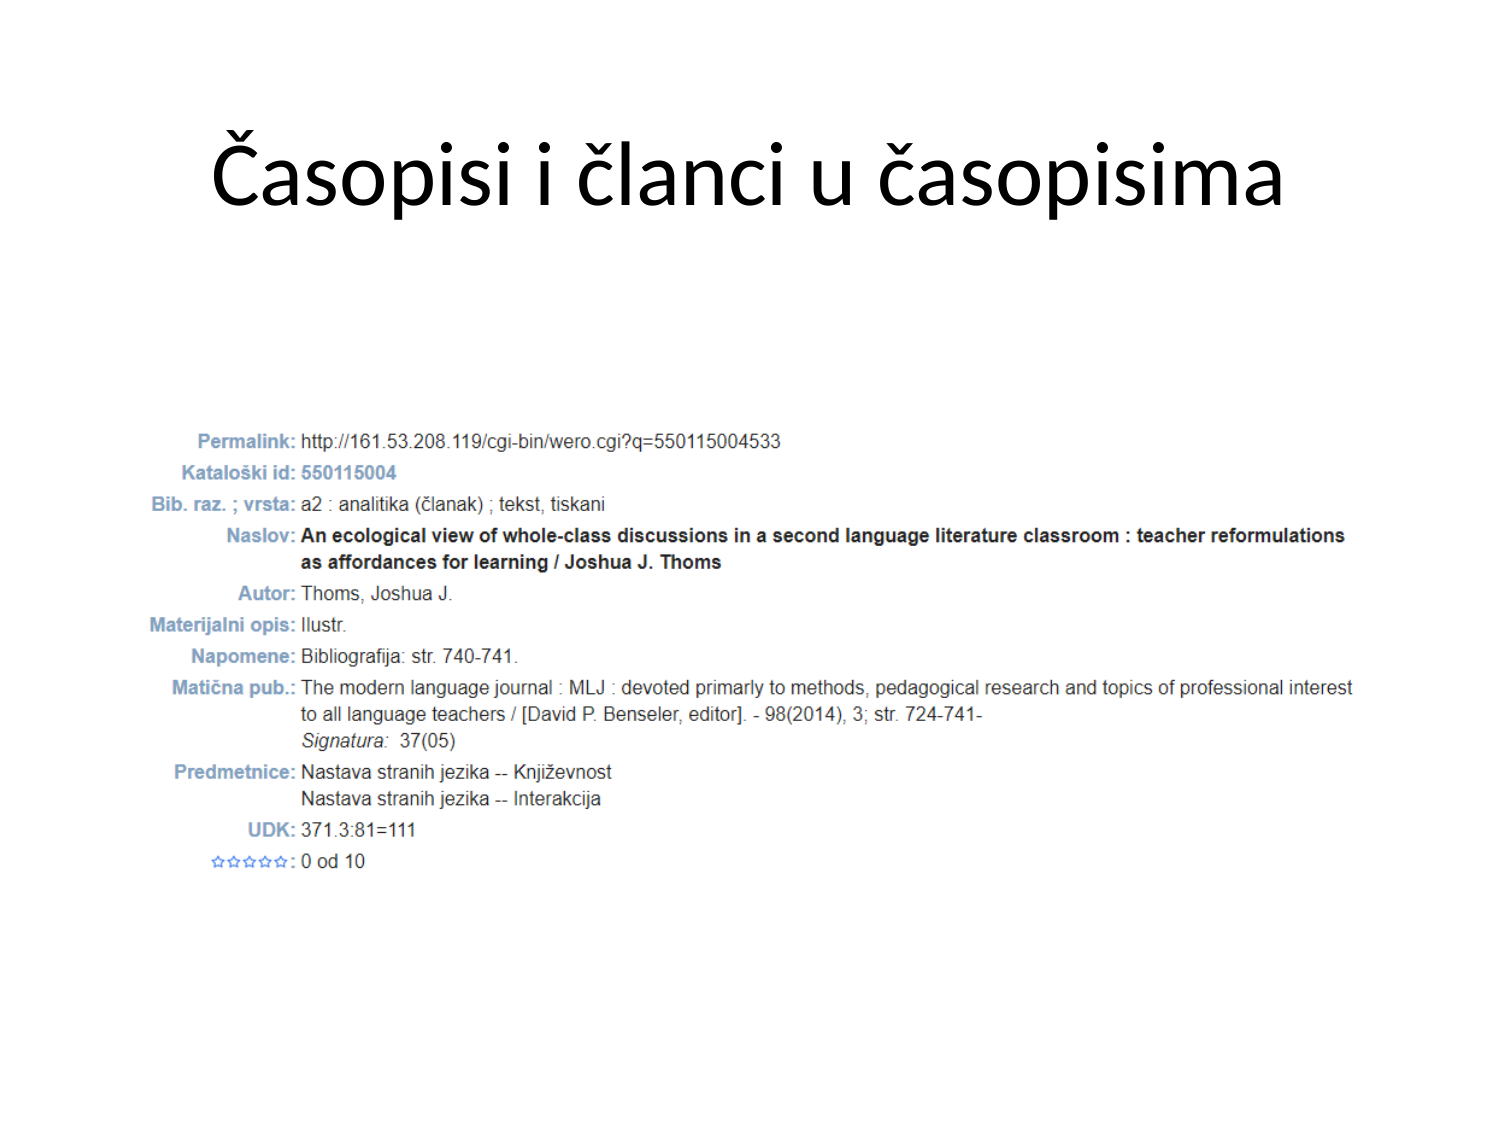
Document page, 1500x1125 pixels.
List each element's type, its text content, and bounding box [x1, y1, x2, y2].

title Časopisi i članci u časopisima [103, 59, 1397, 278]
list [81, 400, 1375, 908]
